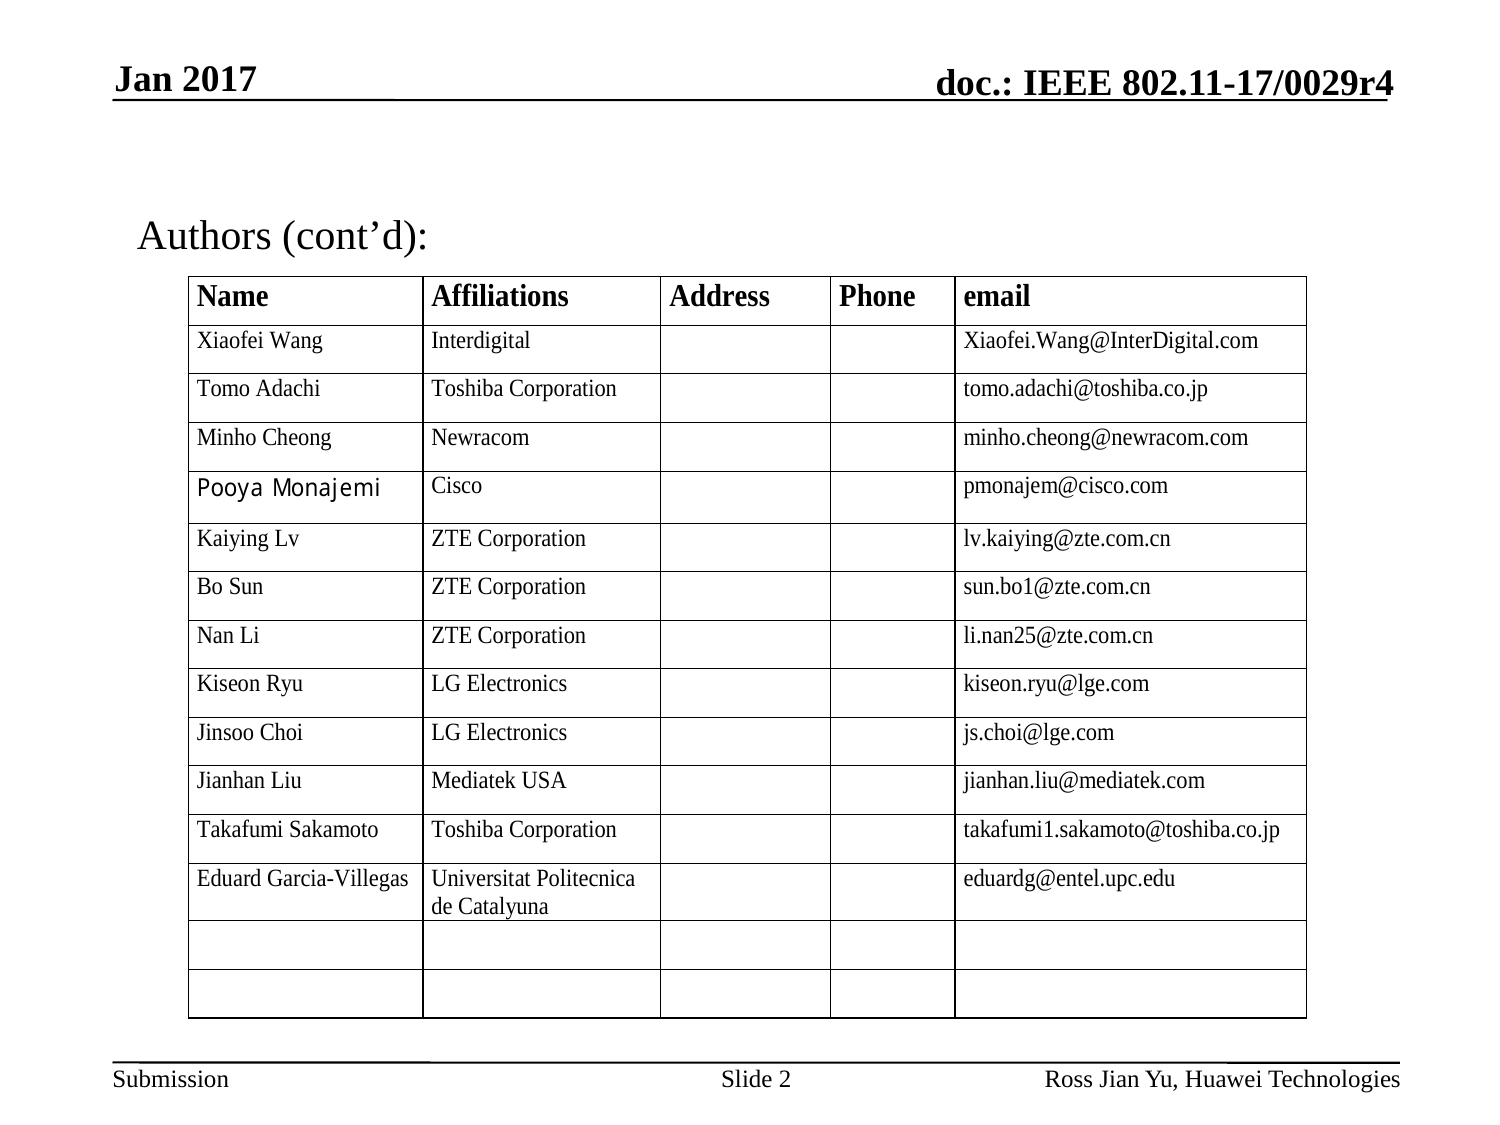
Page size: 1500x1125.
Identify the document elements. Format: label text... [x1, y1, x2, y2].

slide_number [114, 54, 423, 100]
slide_number Slide 2 [712, 1061, 800, 1123]
text_box Authors (cont’d): [121, 199, 475, 263]
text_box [175, 276, 1391, 1051]
footer Ross Jian Yu, Huawei Technologies [878, 1061, 1402, 1093]
